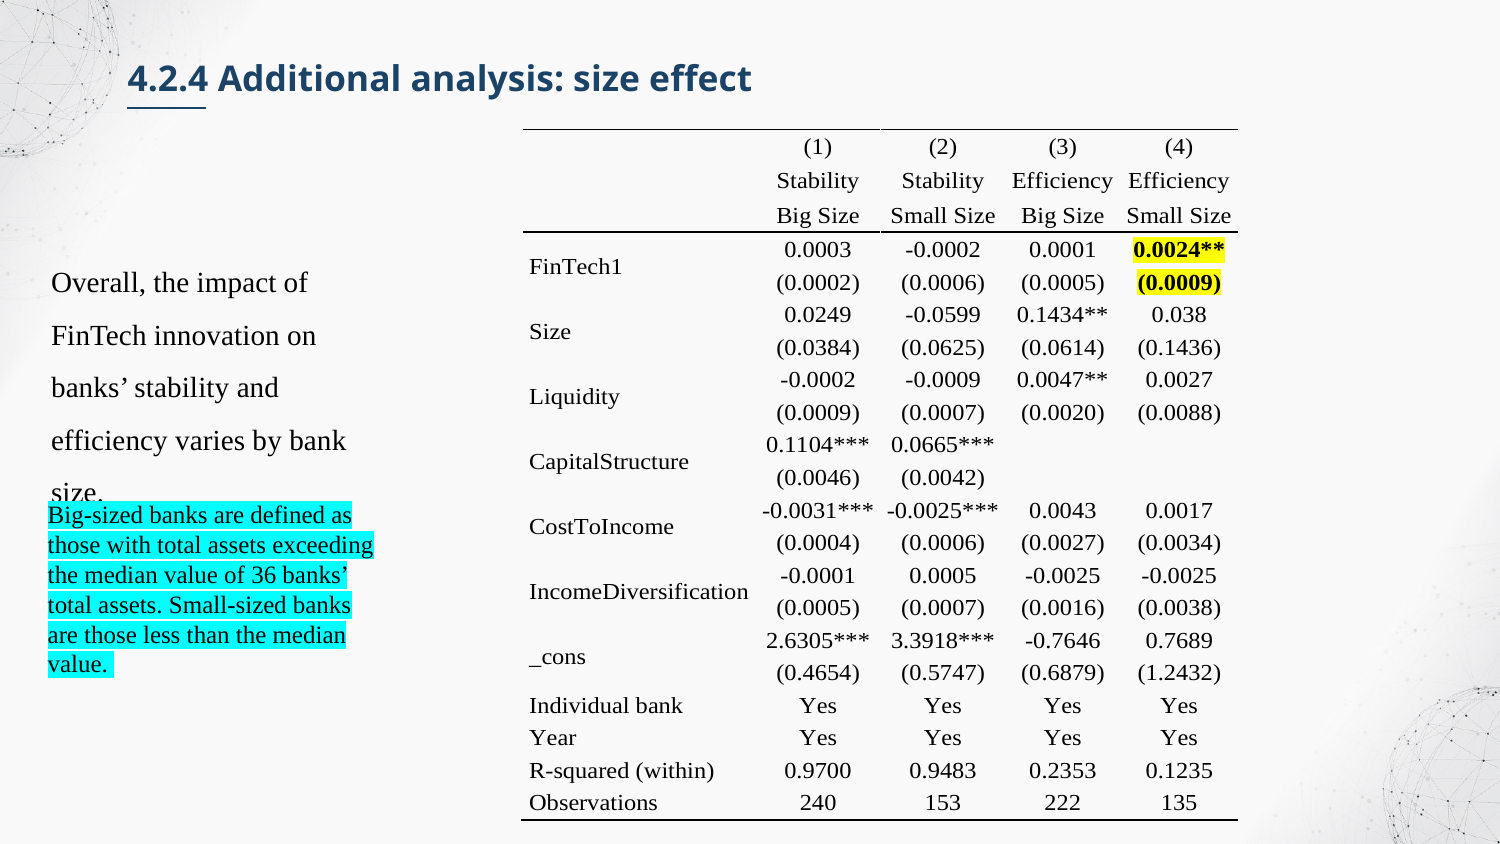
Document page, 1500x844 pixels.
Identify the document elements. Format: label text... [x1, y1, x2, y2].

picture [0, 0, 1500, 844]
text_box Big-sized banks are defined as those with total assets exceeding the median value of 36 banks’ total assets. Small-sized banks are those less than the median value. [32, 490, 396, 686]
text_box Overall, the impact of FinTech innovation on banks’ stability and efficiency varies by bank size. [36, 238, 408, 516]
text_box 4.2.4 Additional analysis: size effect [116, 50, 975, 105]
